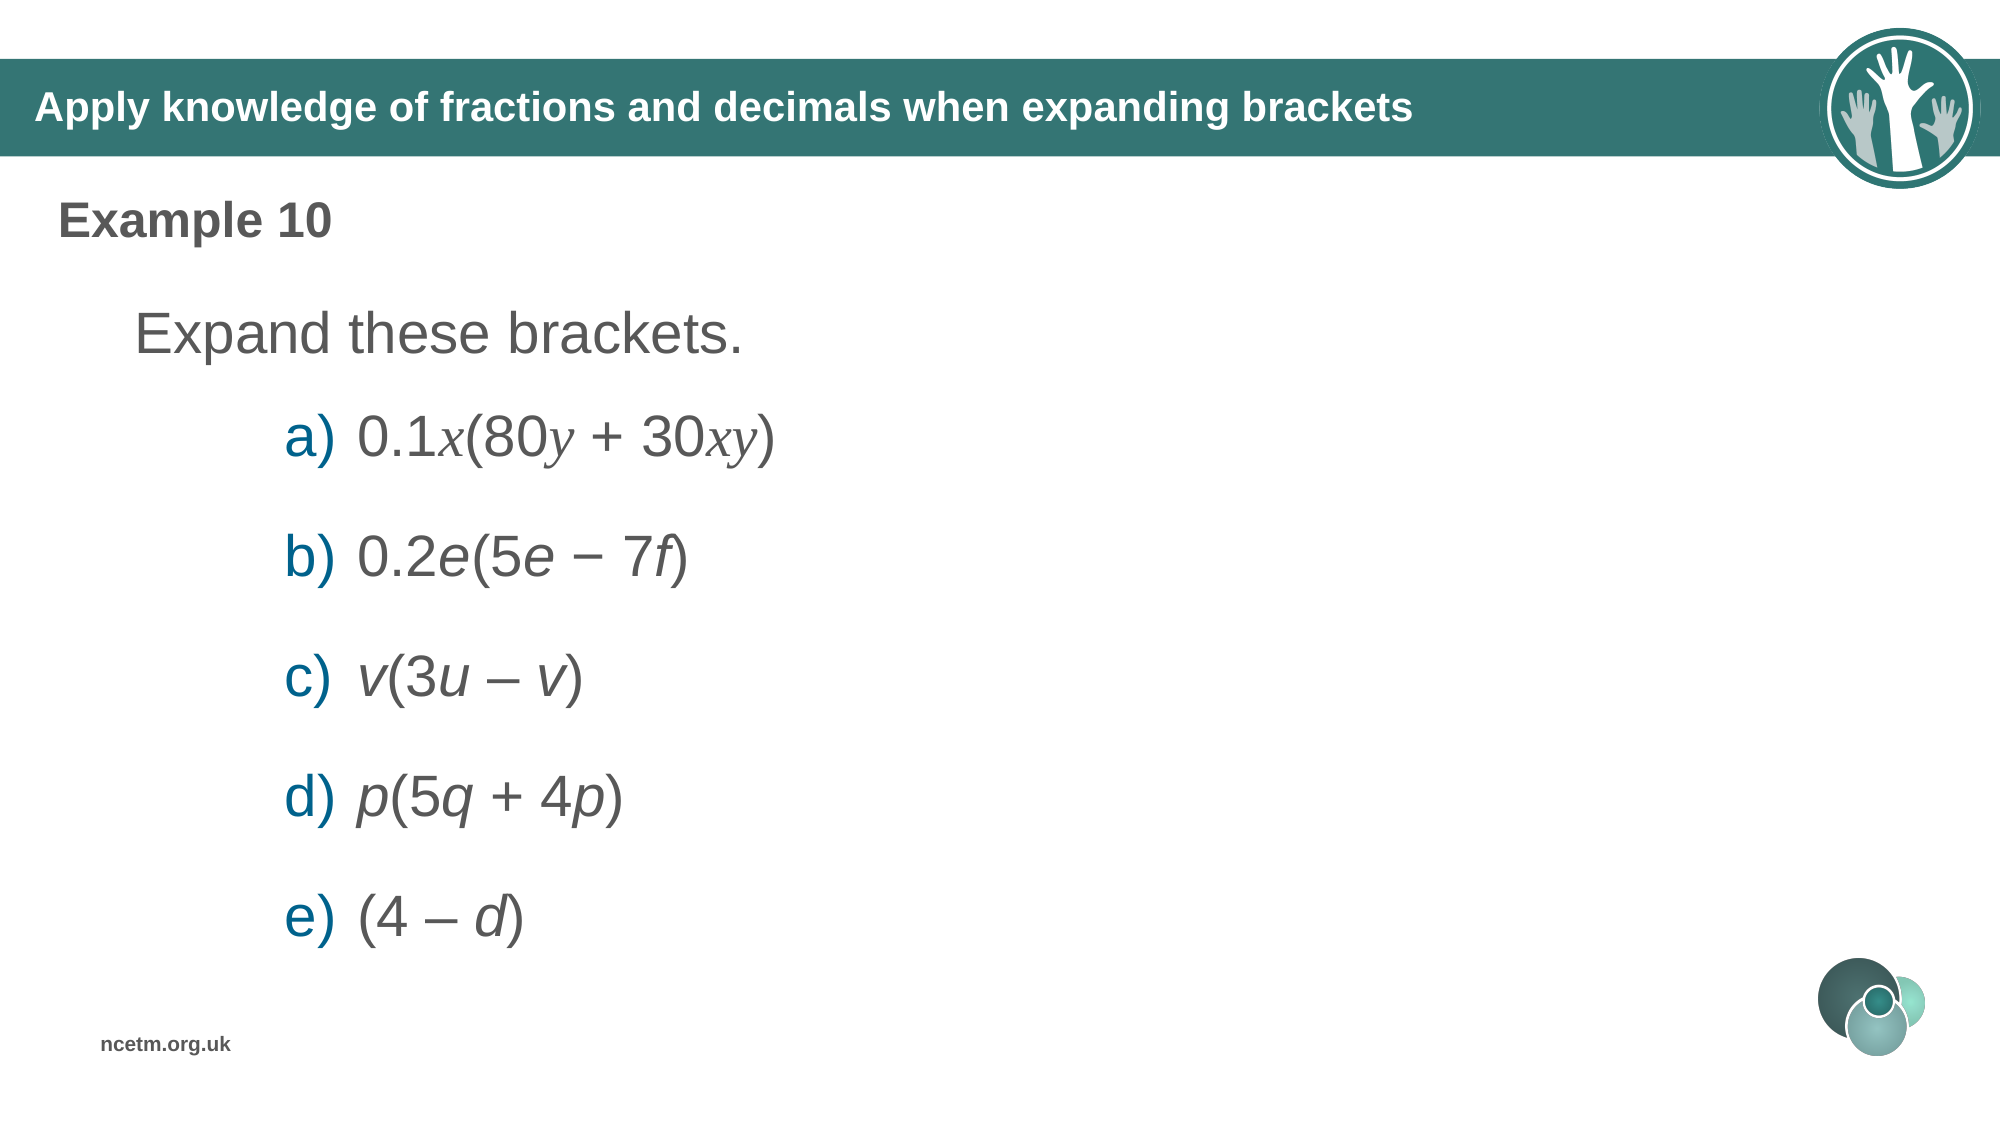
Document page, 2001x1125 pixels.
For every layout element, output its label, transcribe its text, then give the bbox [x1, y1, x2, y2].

title Apply knowledge of fractions and decimals when expanding brackets [19, 72, 1757, 143]
picture [1818, 26, 1982, 190]
picture [1818, 958, 1925, 1056]
text_box Example 10 [43, 179, 1043, 255]
